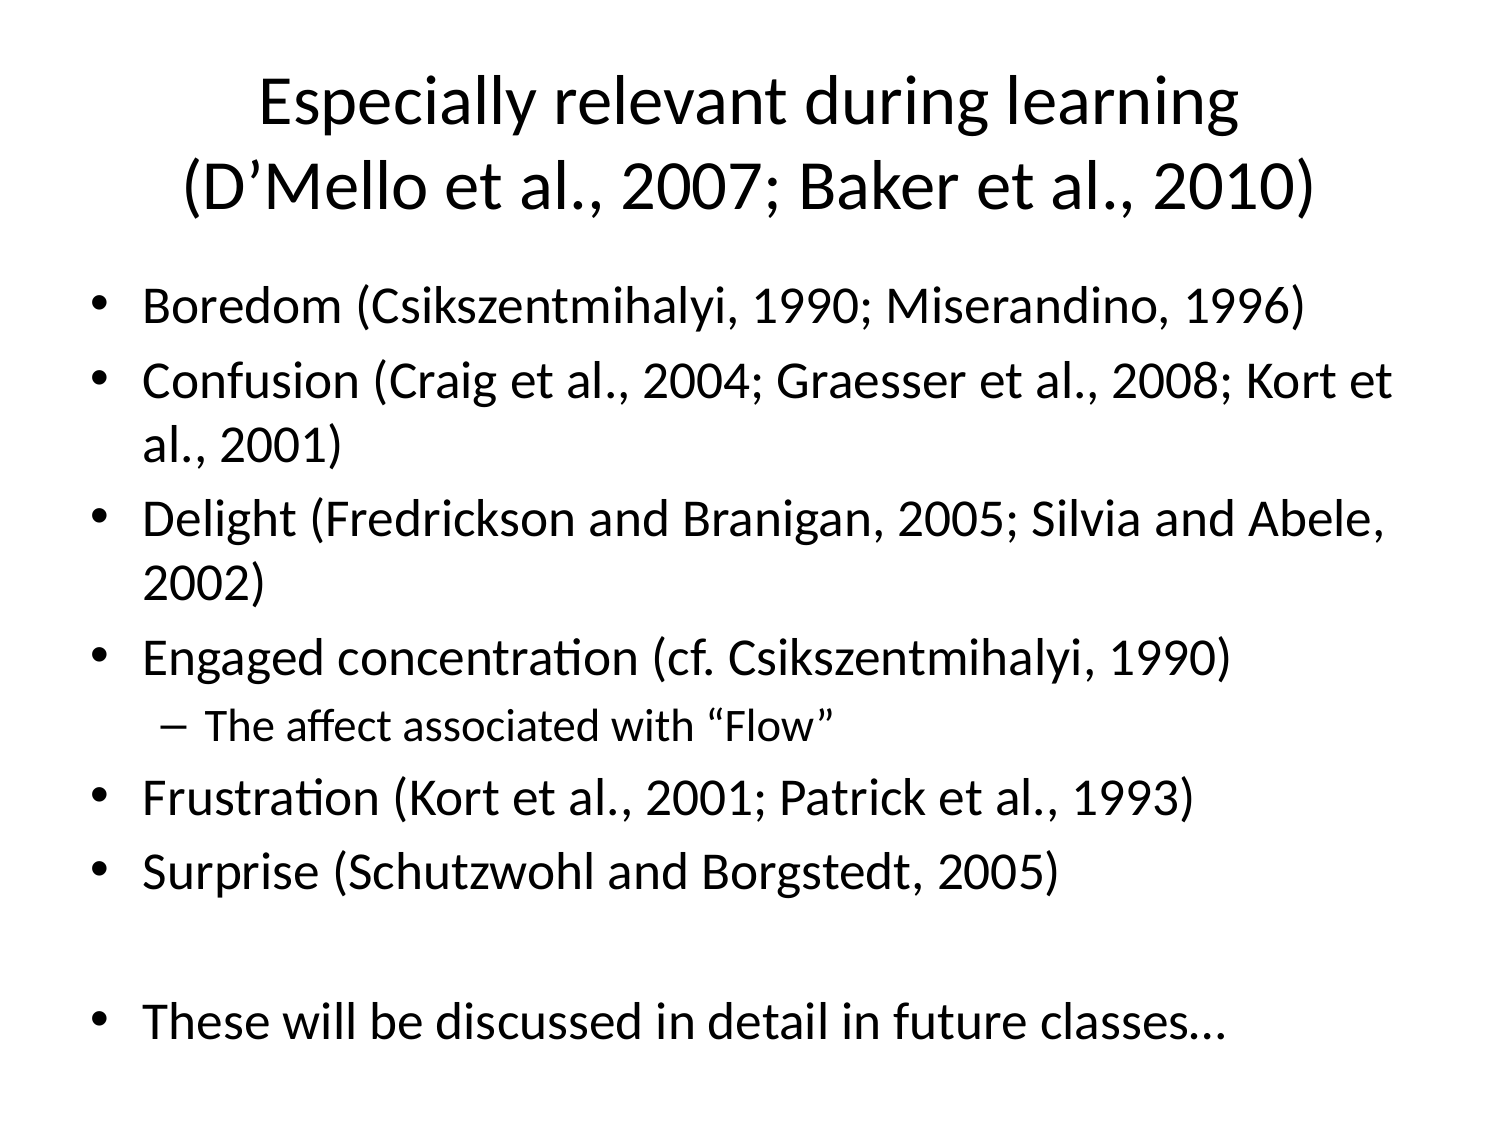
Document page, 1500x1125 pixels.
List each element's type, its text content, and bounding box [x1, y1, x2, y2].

list Boredom (Csikszentmihalyi, 1990; Miserandino, 1996) Confusion (Craig et al., 2004; Graesser et al., 2008; Kort et al., 2001) Delight (Fredrickson and Branigan, 2005; Silvia and Abele, 2002) Engaged concentration (cf. Csikszentmihalyi, 1990) The affect associated with “Flow” Frustration (Kort et al., 2001; Patrick et al., 1993) Surprise (Schutzwohl and Borgstedt, 2005) These will be discussed in detail in future classes… [75, 262, 1425, 1075]
title Especially relevant during learning (D’Mello et al., 2007; Baker et al., 2010) [0, 45, 1500, 233]
